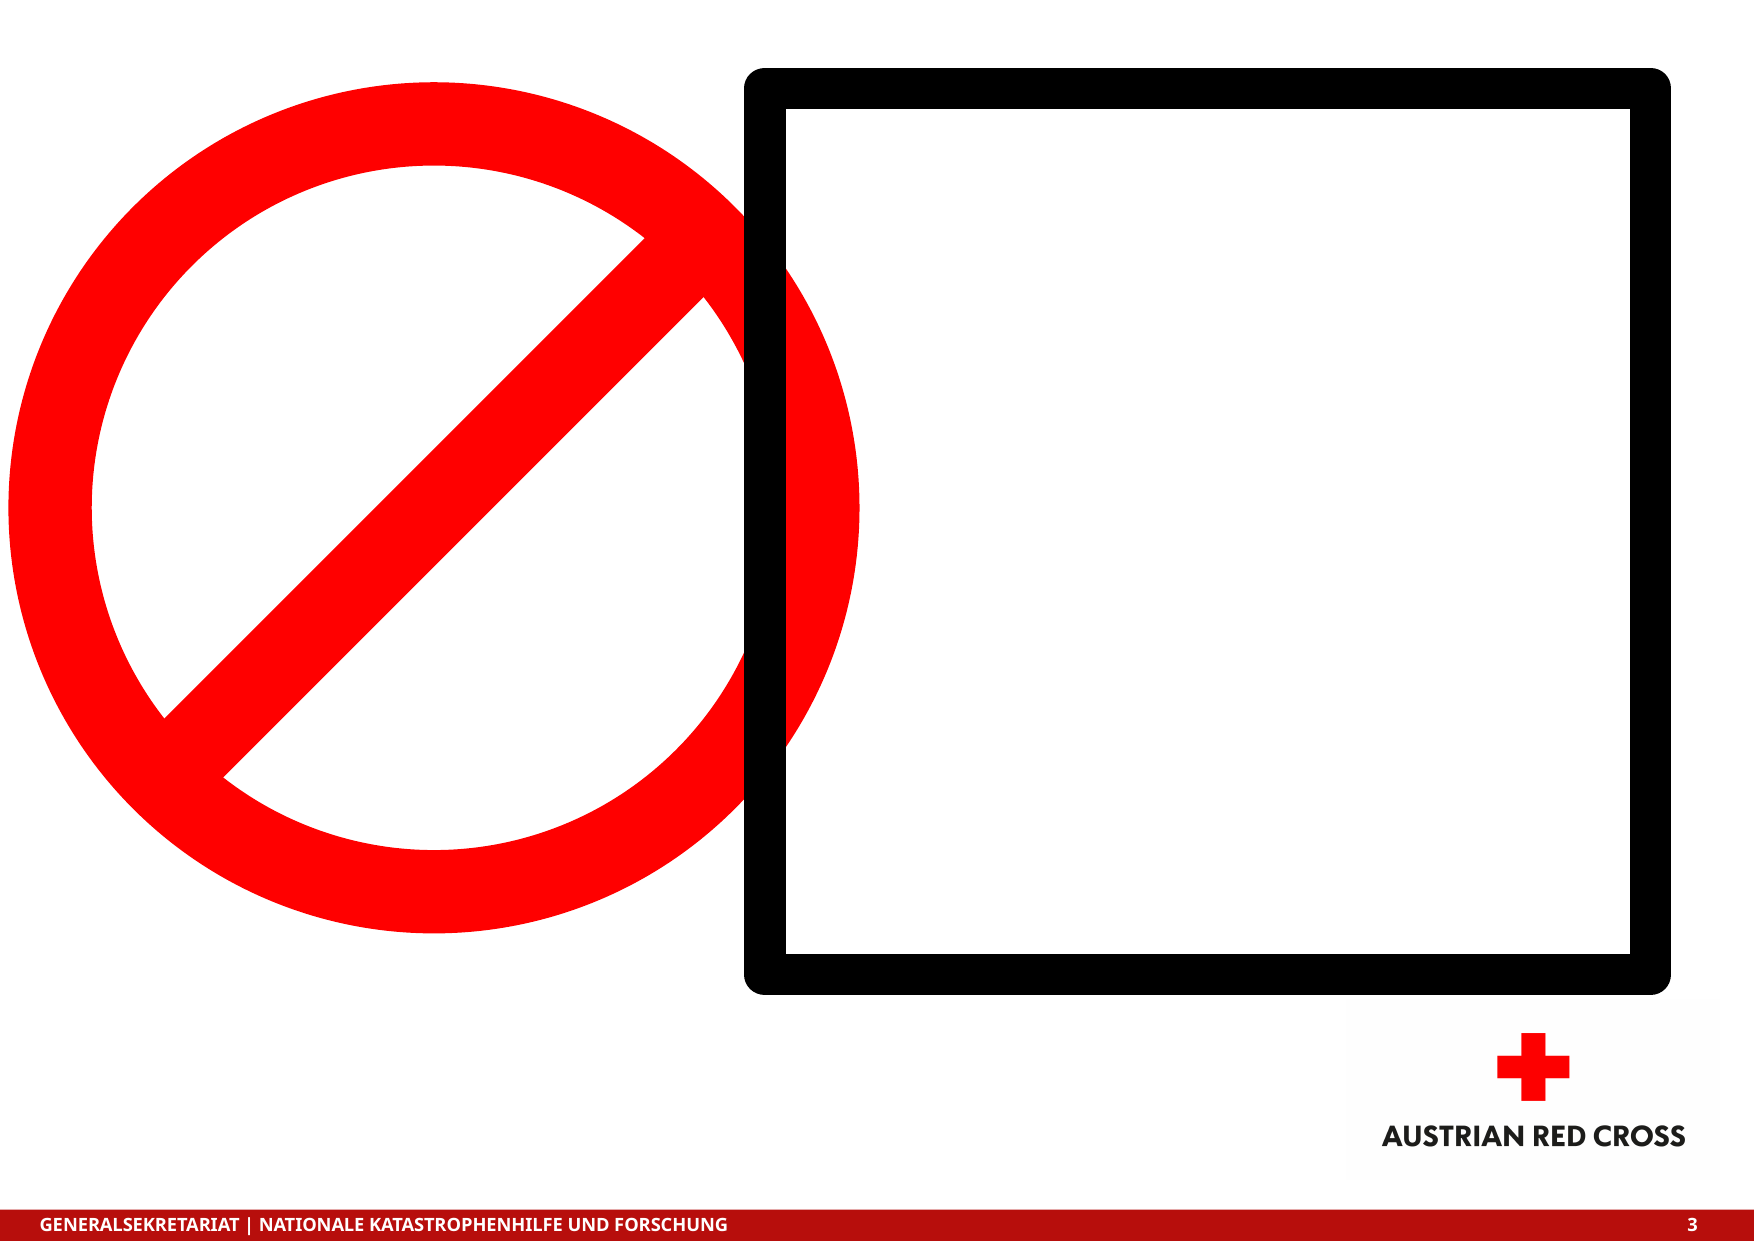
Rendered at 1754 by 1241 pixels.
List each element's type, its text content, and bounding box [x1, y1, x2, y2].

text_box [49, 123, 819, 892]
text_box [764, 88, 1651, 975]
picture [1346, 999, 1720, 1180]
footer Generalsekretariat | Nationale Katastrophenhilfe und Forschung [24, 1205, 1071, 1241]
